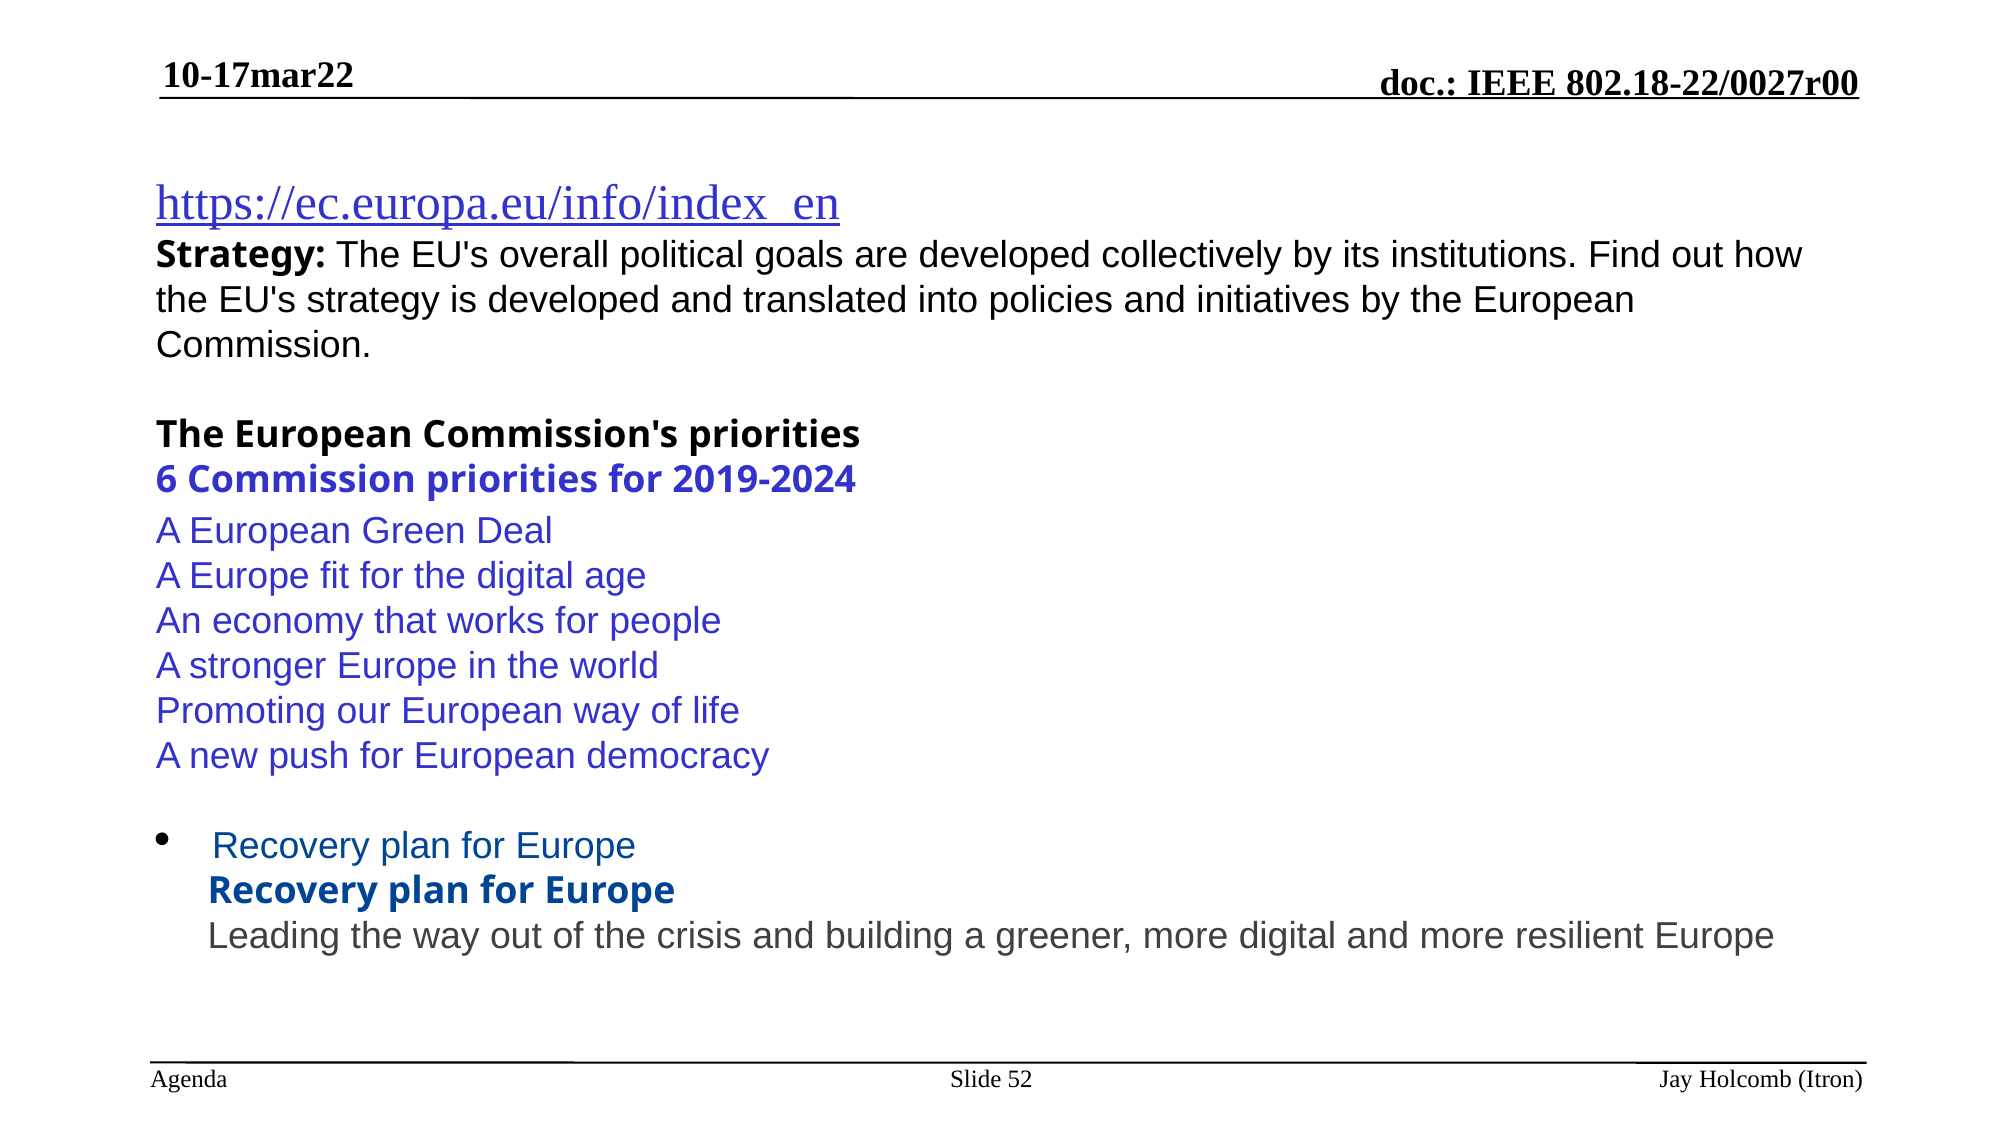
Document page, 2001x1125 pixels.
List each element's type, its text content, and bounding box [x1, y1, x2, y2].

footer Jay Holcomb (Itron) [1166, 1061, 1864, 1093]
slide_number Slide 52 [916, 1061, 1067, 1123]
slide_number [162, 49, 647, 95]
text_box https://ec.europa.eu/info/index_en Strategy: The EU's overall political goals are developed collectively by its institutions. Find out how the EU's strategy is developed and translated into policies and initiatives by the European Commission. The European Commission's priorities 6 Commission priorities for 2019-2024 A European Green Deal A Europe fit for the digital age An economy that works for people A stronger Europe in the world Promoting our European way of life A new push for European democracy Recovery plan for Europe Recovery plan for Europe Leading the way out of the crisis and building a greener, more digital and more resilient Europe [141, 162, 1842, 964]
